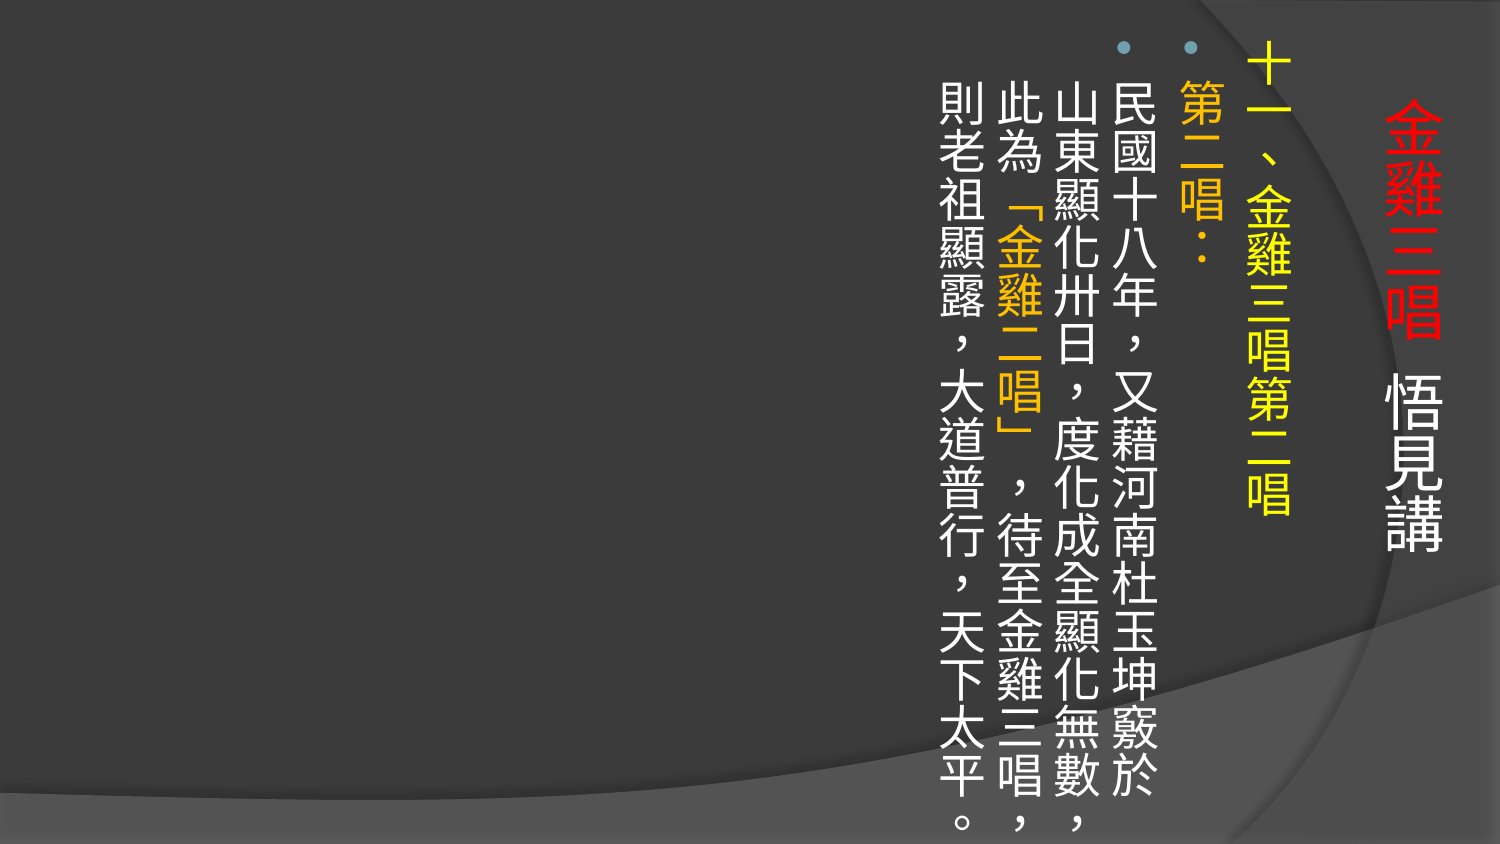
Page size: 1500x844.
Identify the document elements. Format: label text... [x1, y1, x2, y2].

title 金雞三唱 悟見講 [1353, 43, 1473, 812]
list 十一、金雞三唱第二唱 第二唱： 民國十八年，又藉河南杜玉坤竅於山東顯化卅日，度化成全顯化無數，此為「金雞二唱」，待至金雞三唱，則老祖顯露，大道普行，天下太平。 [29, 20, 1353, 824]
